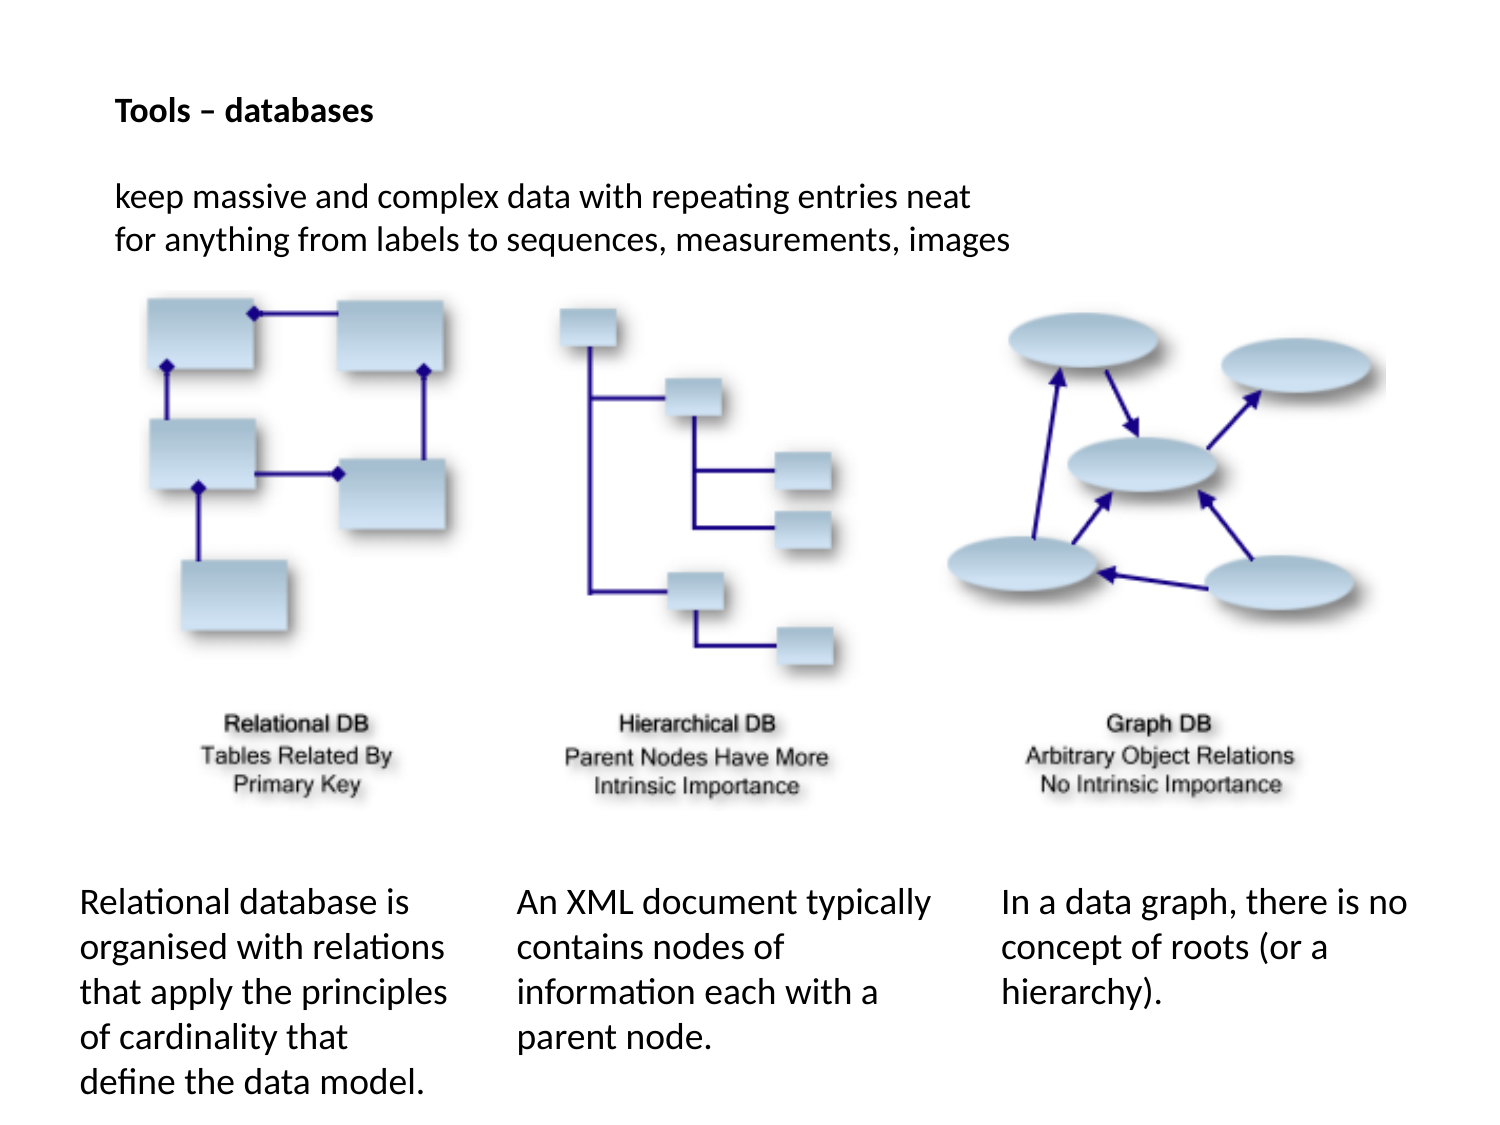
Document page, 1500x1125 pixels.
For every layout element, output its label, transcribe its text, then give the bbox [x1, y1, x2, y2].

text_box In a data graph, there is no concept of roots (or a hierarchy). [986, 869, 1424, 1020]
text_box Relational database is organised with relations that apply the principles of cardinality that define the data model. [64, 869, 467, 1110]
text_box Tools – databases keep massive and complex data with repeating entries neat for anything from labels to sequences, measurements, images [100, 79, 1451, 268]
picture [139, 290, 1386, 811]
text_box An XML document typically contains nodes of information each with a parent node. [501, 869, 963, 1065]
